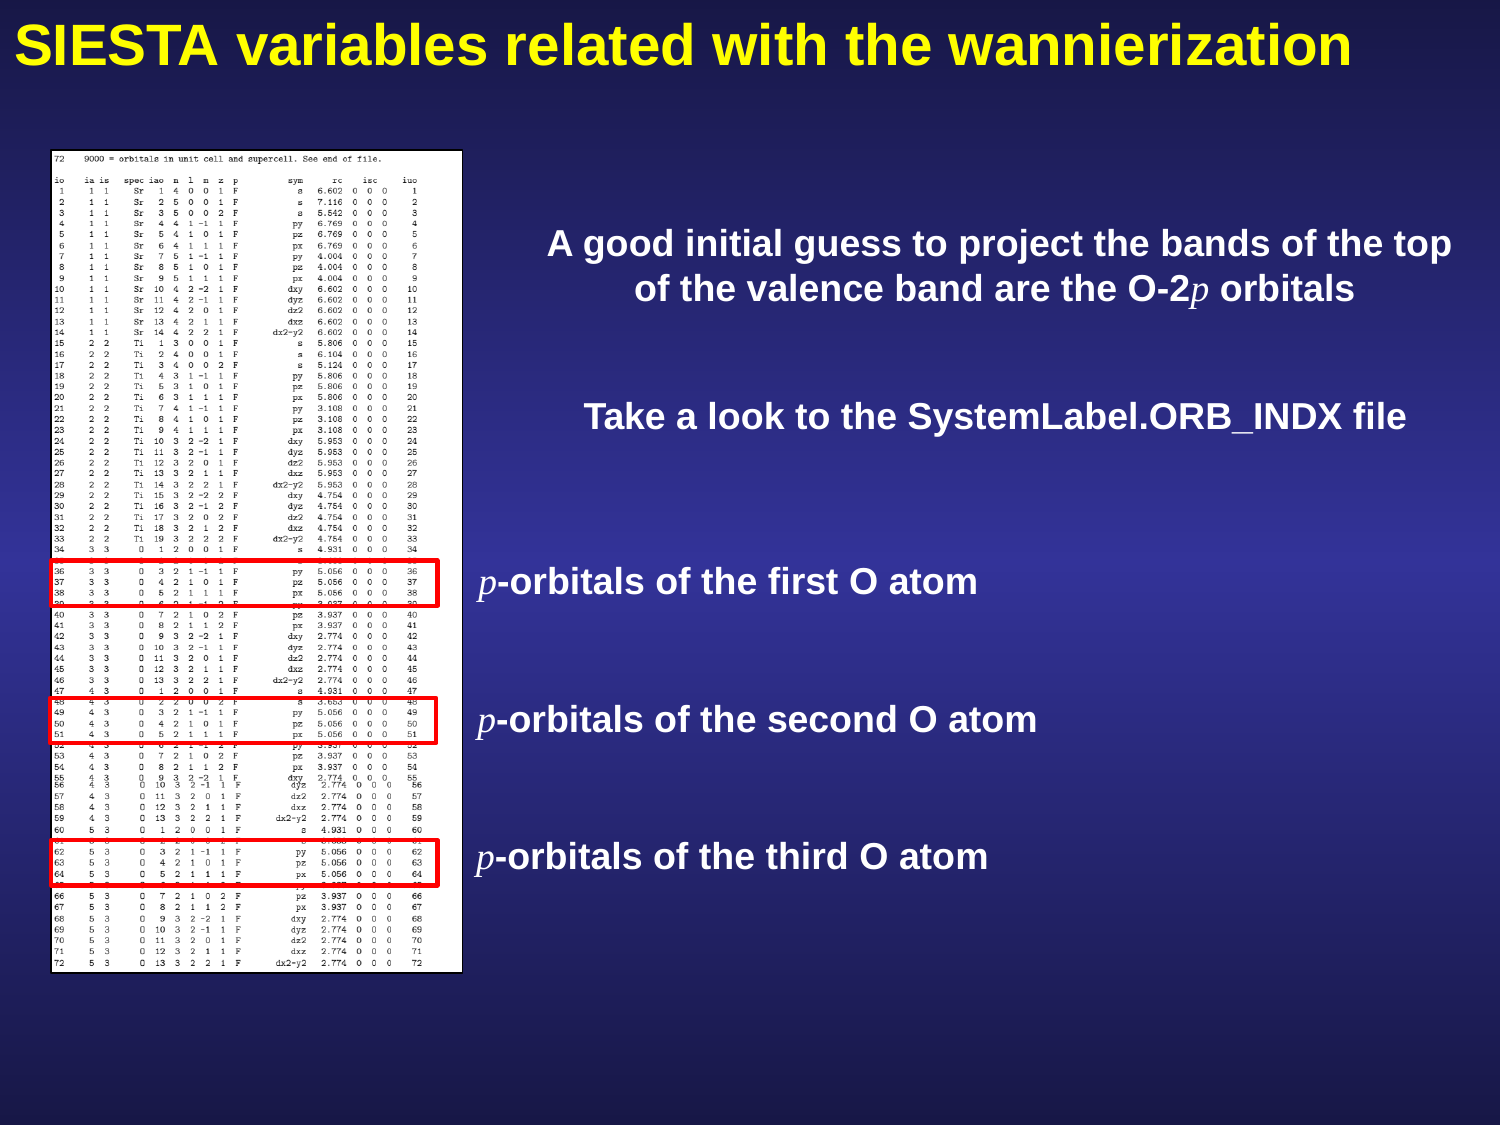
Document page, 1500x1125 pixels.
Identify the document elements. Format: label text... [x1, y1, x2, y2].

text_box siesta variables related with the wannierization [0, 0, 1500, 85]
text_box Take a look to the SystemLabel.ORB_INDX file [568, 384, 1432, 444]
text_box p-orbitals of the first O atom [466, 549, 1052, 610]
text_box p-orbitals of the third O atom [466, 824, 1124, 885]
text_box A good initial guess to project the bands of the top of the valence band are the O-2p orbitals [531, 211, 1469, 317]
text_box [49, 149, 463, 974]
text_box p-orbitals of the second O atom [466, 687, 1125, 748]
